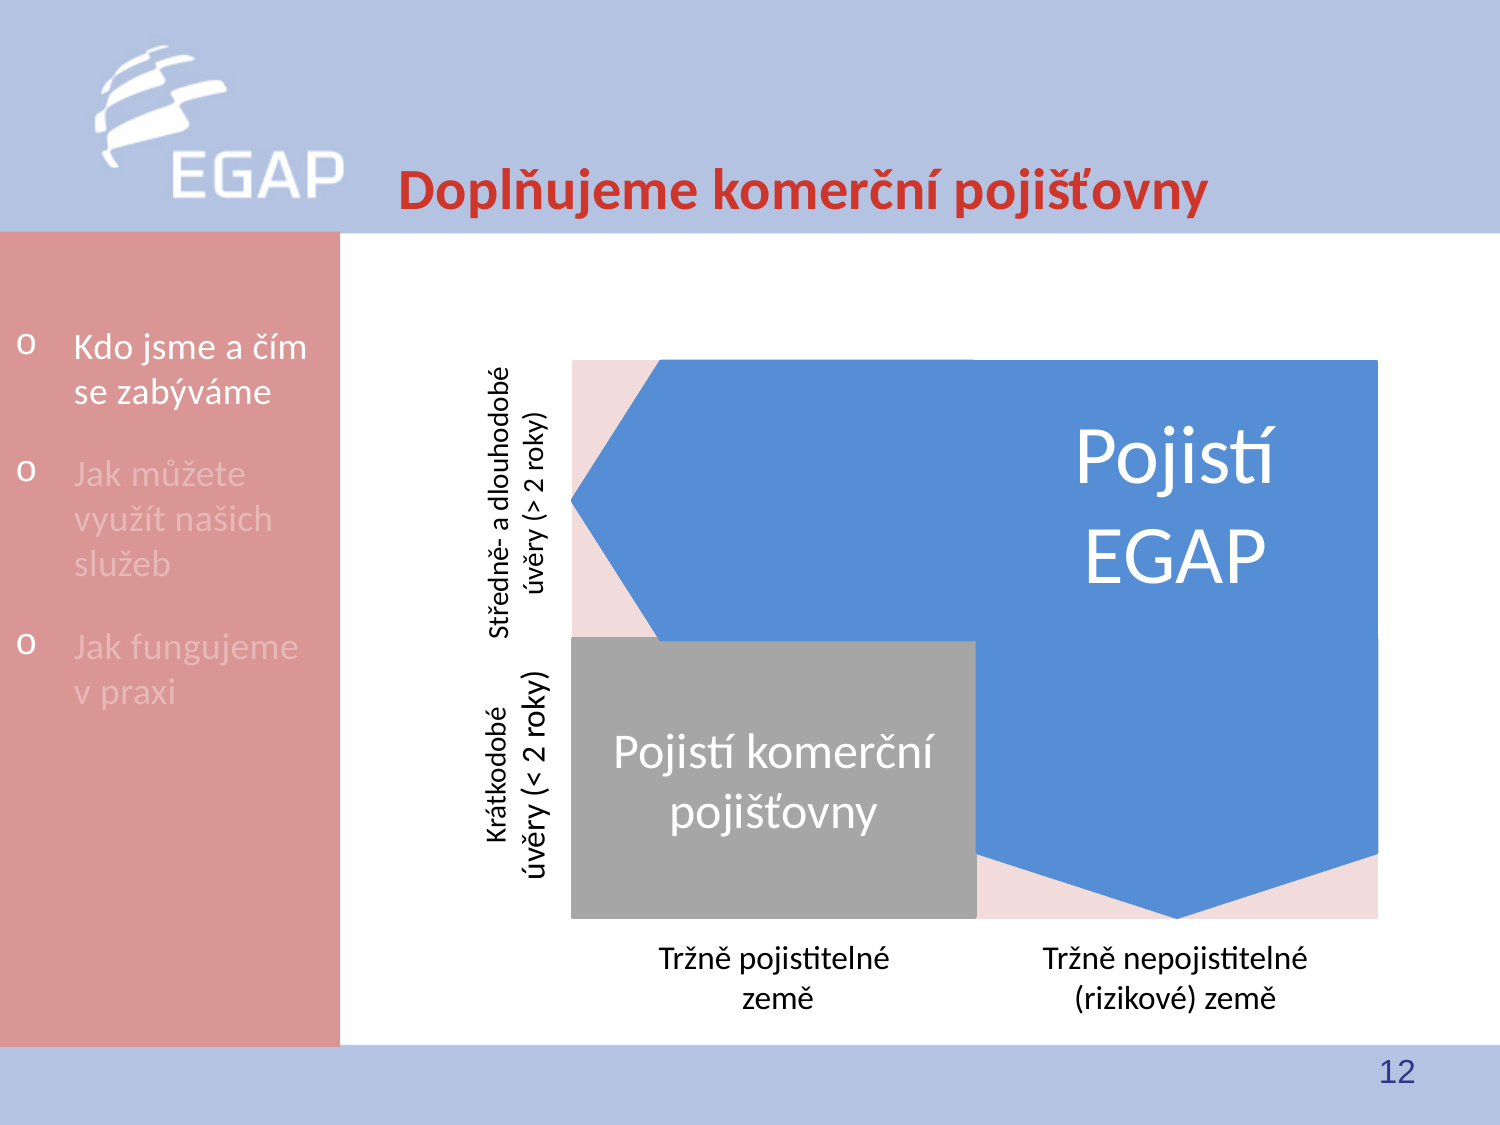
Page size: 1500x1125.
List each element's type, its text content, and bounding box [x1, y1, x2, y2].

title Doplňujeme komerční pojišťovny [383, 137, 1412, 235]
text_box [468, 325, 1377, 1025]
list Kdo jsme a čím se zabýváme Jak můžete využít našich služeb Jak fungujeme v praxi [0, 231, 341, 1047]
picture [0, 0, 1500, 1125]
